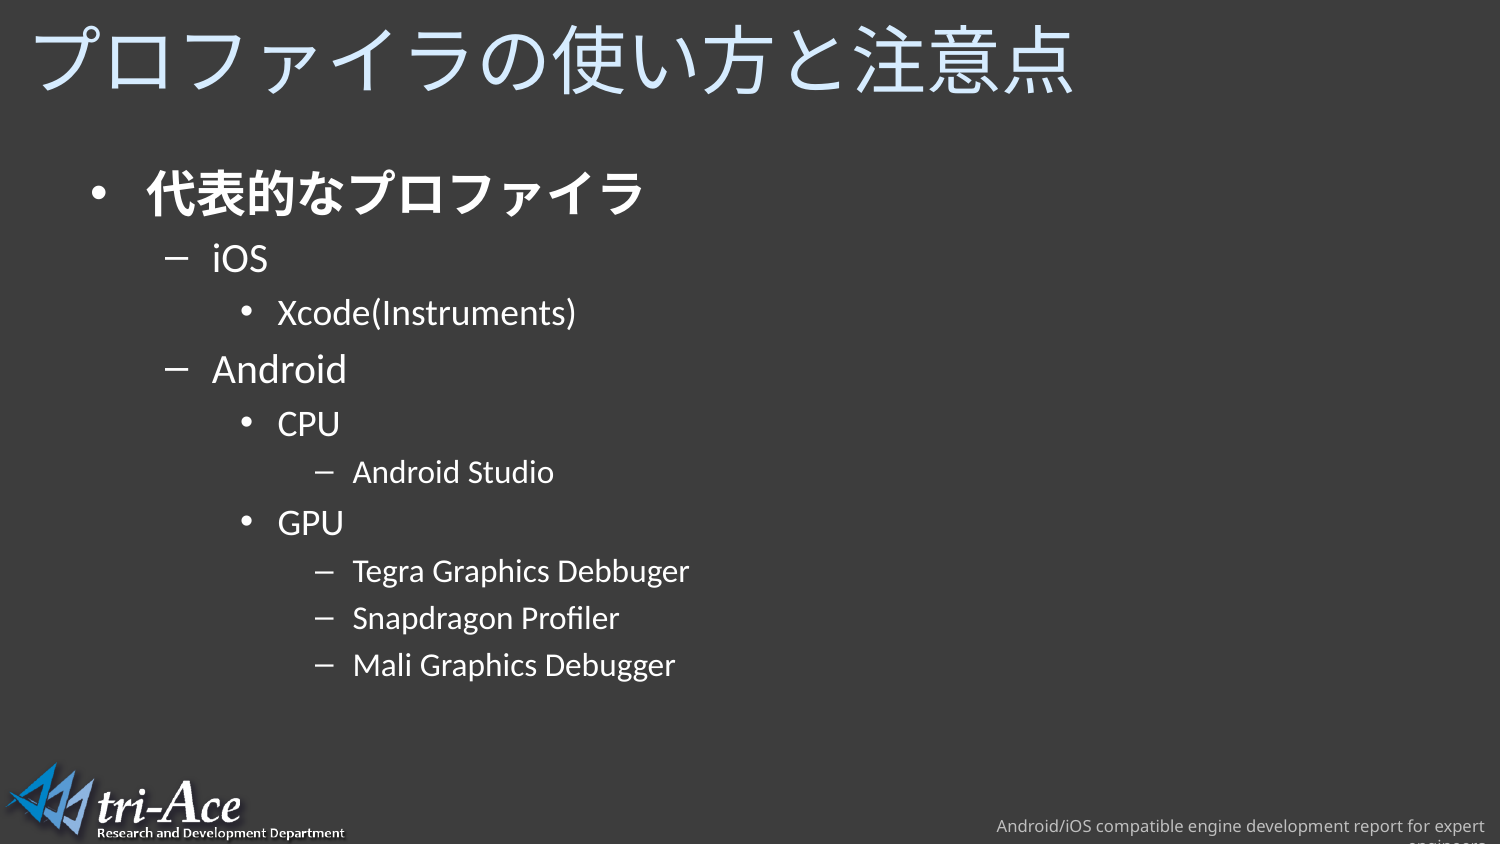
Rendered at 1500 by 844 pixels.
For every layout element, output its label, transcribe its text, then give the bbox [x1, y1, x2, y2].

list 代表的なプロファイラ iOS Xcode(Instruments) Android CPU Android Studio GPU Tegra Graphics Debbuger Snapdragon Profiler Mali Graphics Debugger [74, 154, 1489, 745]
picture [0, 757, 352, 844]
title プロファイラの使い方と注意点 [11, 5, 1481, 105]
